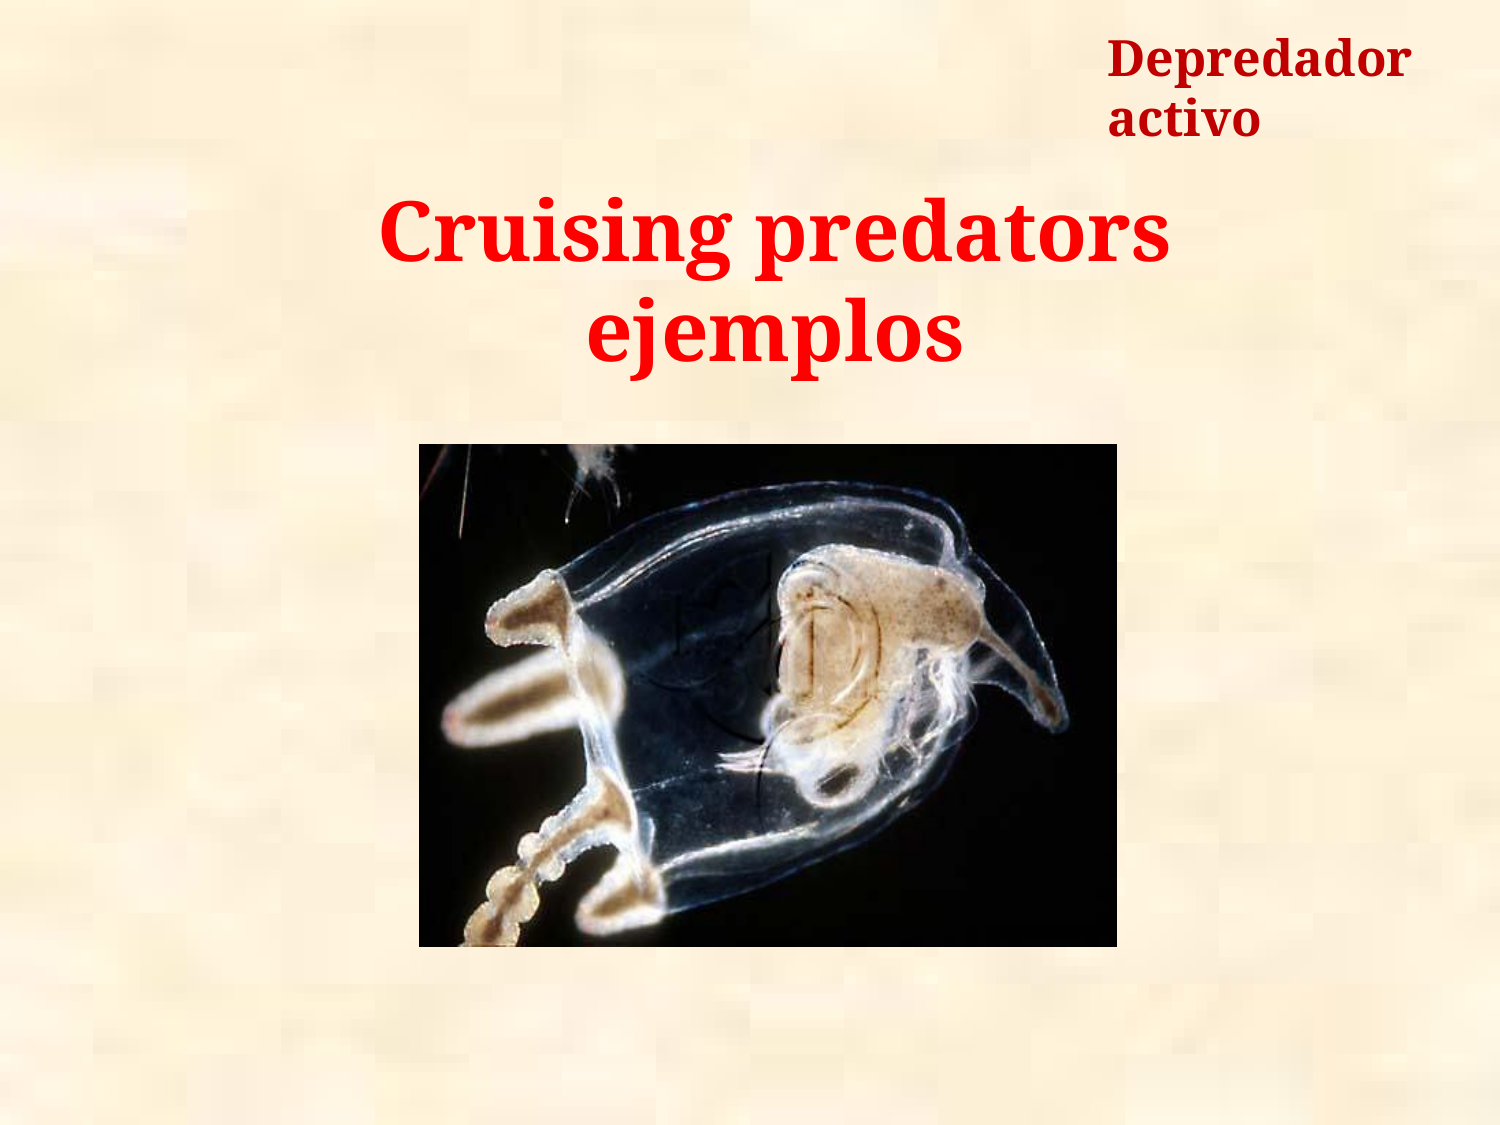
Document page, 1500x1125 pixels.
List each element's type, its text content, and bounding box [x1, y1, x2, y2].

title Cruising predators ejemplos [100, 184, 1451, 373]
picture [0, 0, 1500, 1125]
text_box Depredador activo [1092, 19, 1500, 95]
